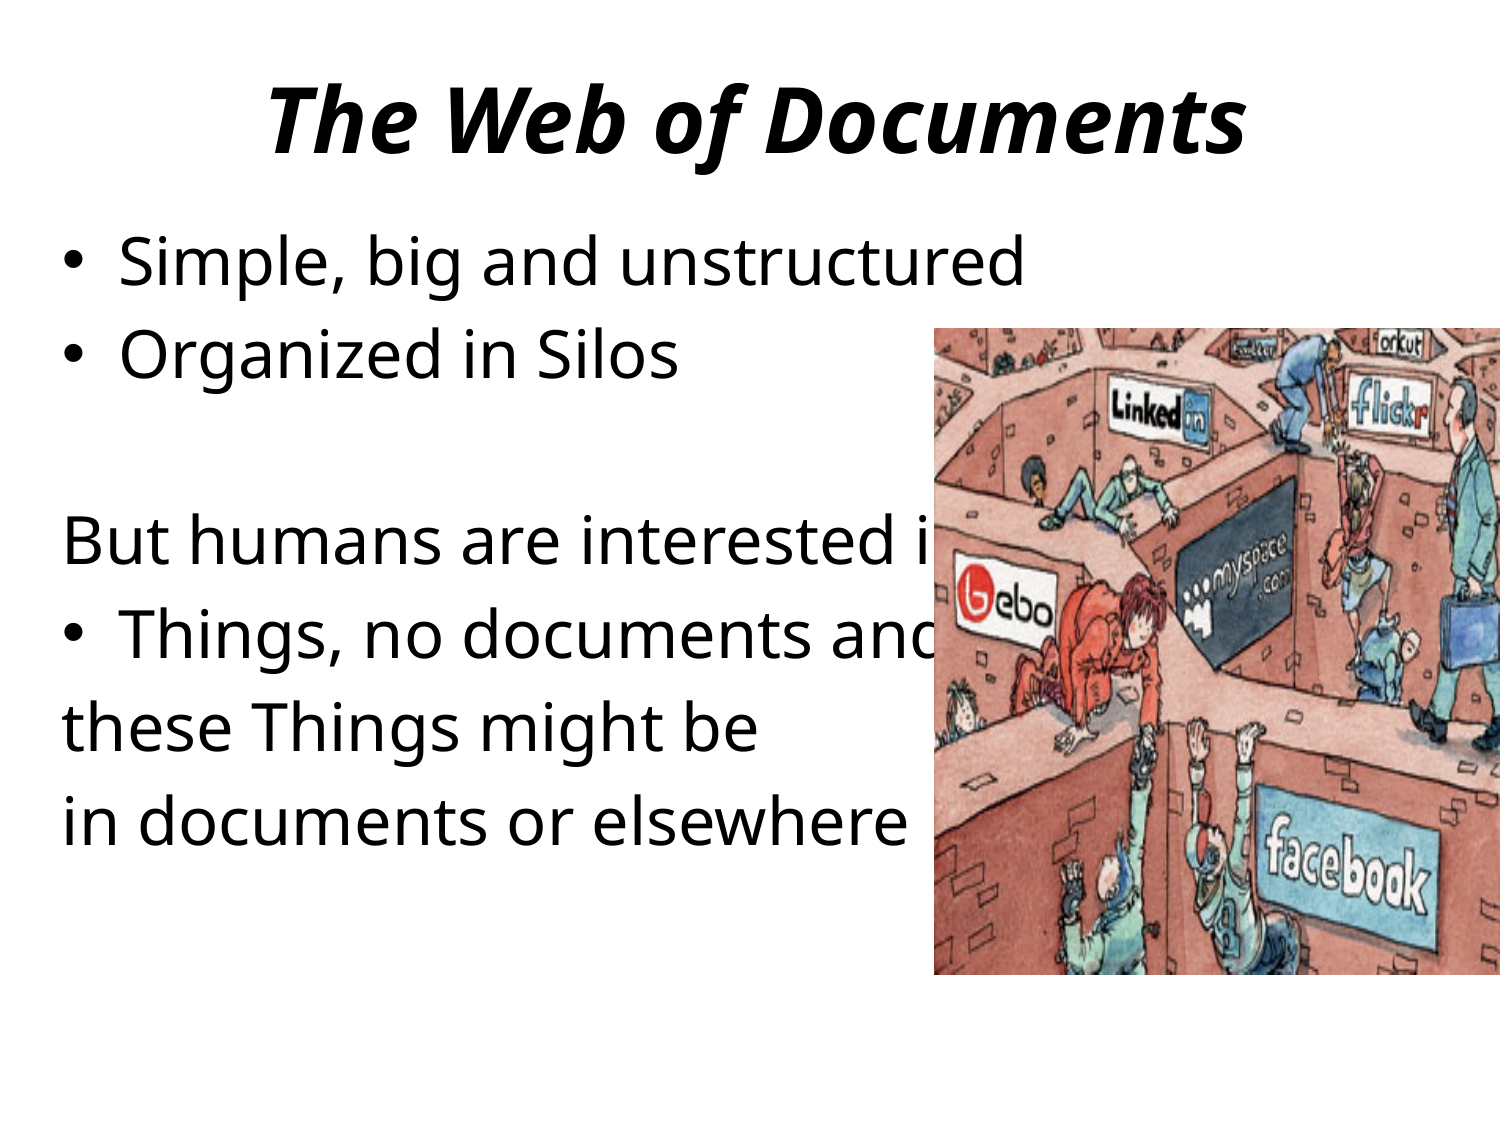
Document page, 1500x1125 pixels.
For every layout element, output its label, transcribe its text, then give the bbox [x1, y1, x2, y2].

picture [934, 327, 1500, 975]
title The Web of Documents [82, 23, 1432, 210]
list Simple, big and unstructured Organized in Silos But humans are interested in: Things, no documents and these Things might be in documents or elsewhere [46, 210, 1442, 1005]
